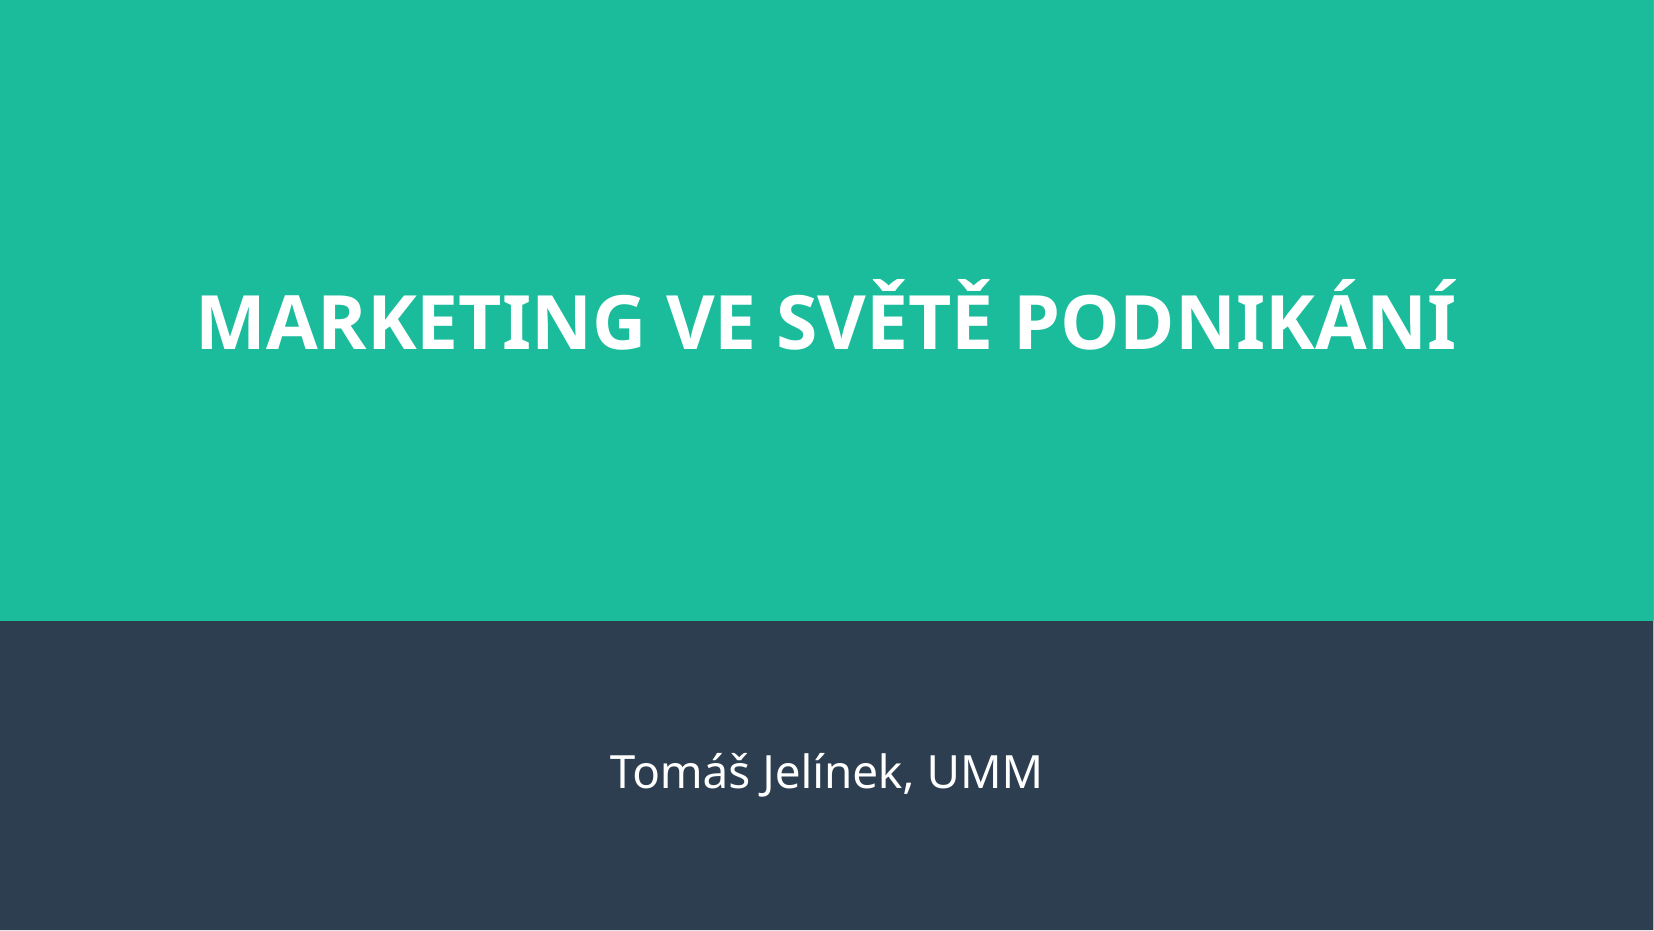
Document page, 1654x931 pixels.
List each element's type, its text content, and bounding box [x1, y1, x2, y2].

subtitle Tomáš Jelínek, UMM [59, 500, 1595, 931]
title MARKETING VE SVĚTĚ PODNIKÁNÍ [59, 219, 1595, 376]
